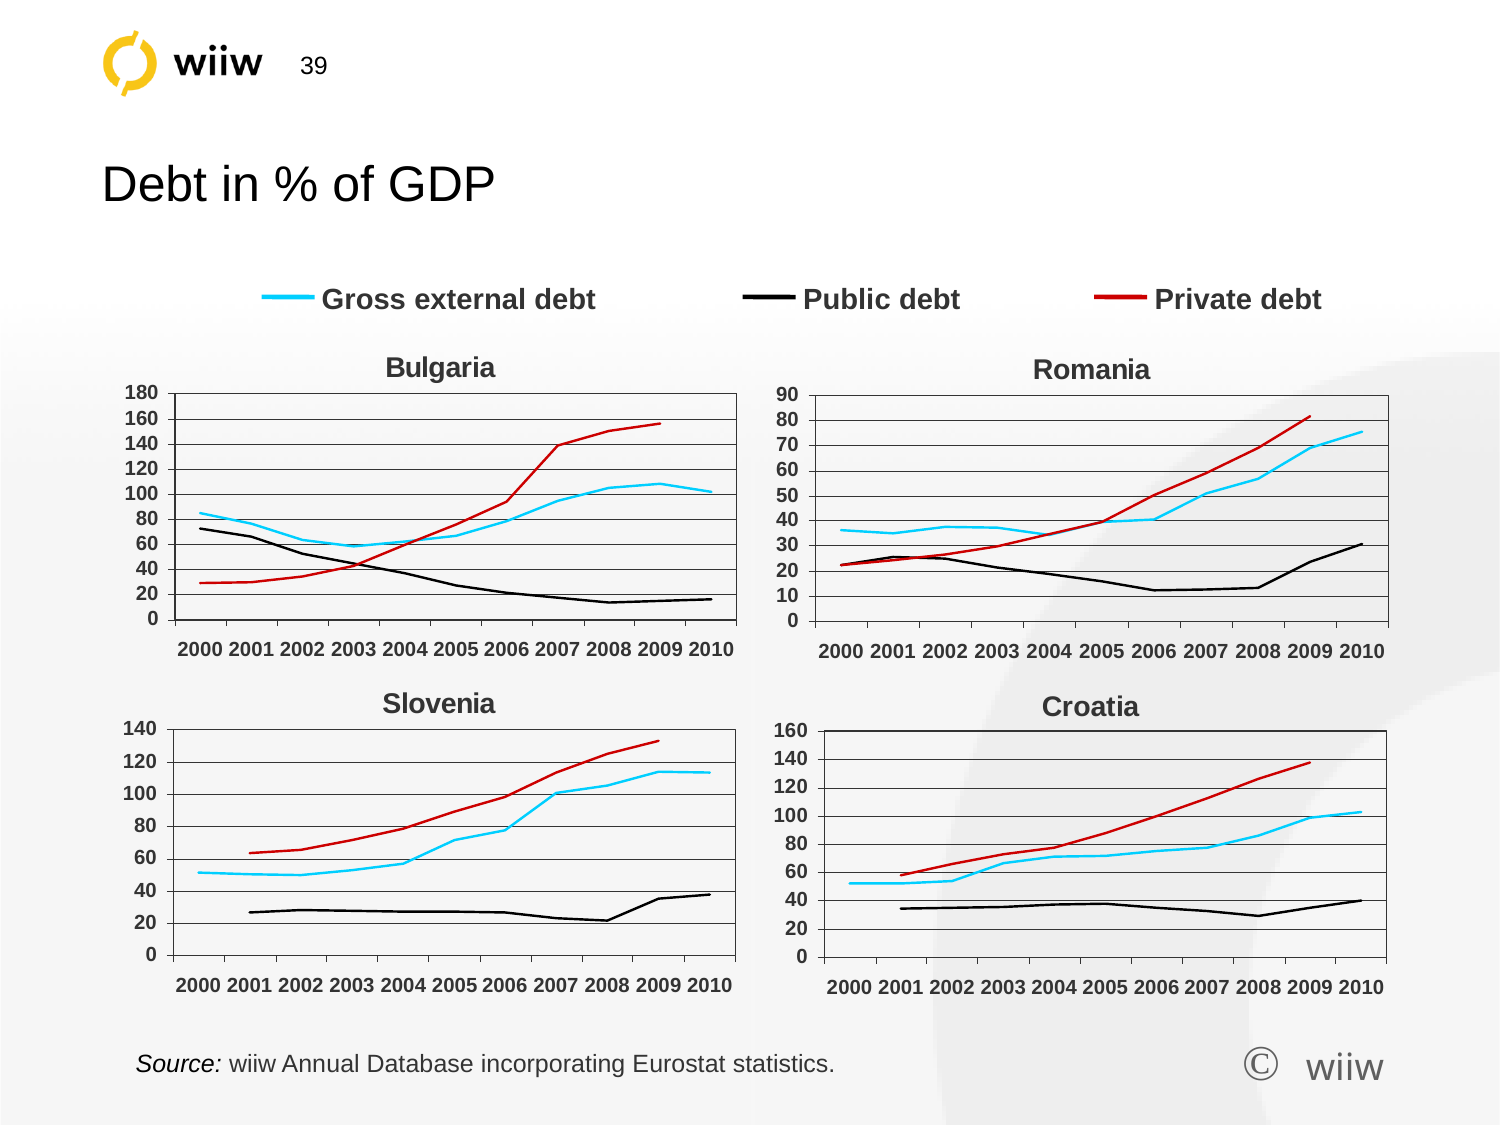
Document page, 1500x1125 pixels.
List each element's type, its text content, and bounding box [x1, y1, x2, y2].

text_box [749, 328, 1417, 665]
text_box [261, 279, 1322, 316]
title Debt in % of GDP [86, 131, 1397, 320]
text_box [748, 664, 1416, 1060]
text_box Source: wiiw Annual Database incorporating Eurostat statistics. [120, 1040, 1500, 1085]
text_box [98, 327, 750, 661]
picture [97, 24, 268, 101]
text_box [96, 663, 749, 1058]
